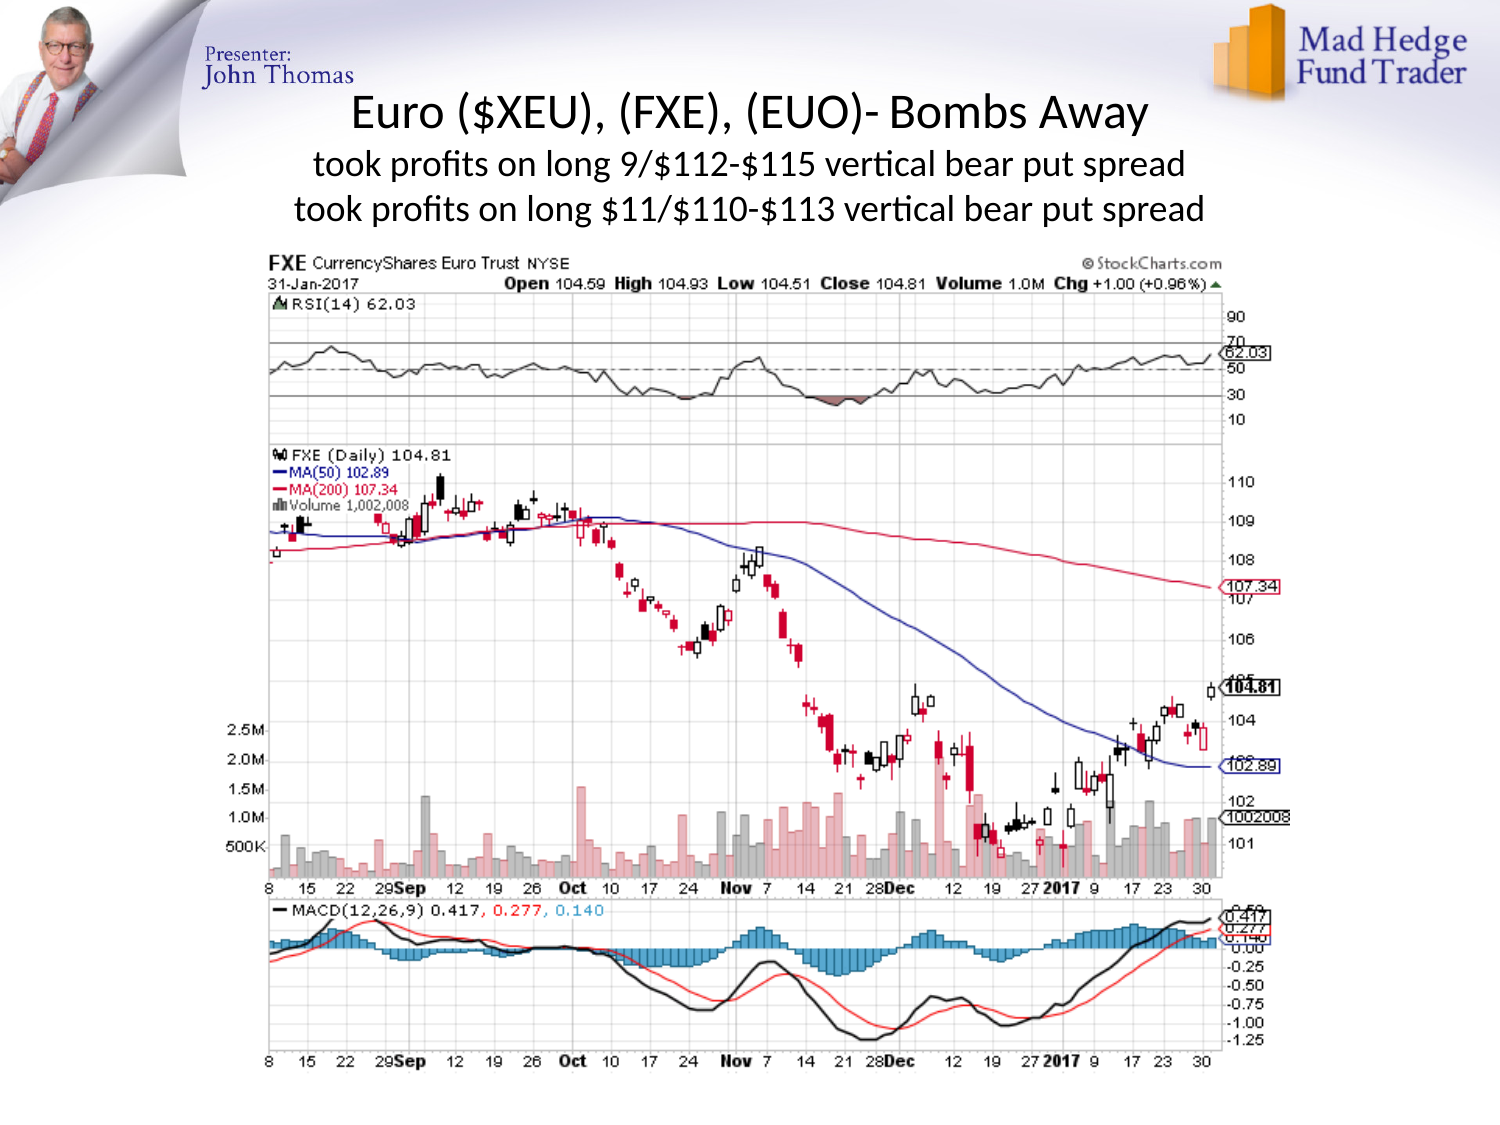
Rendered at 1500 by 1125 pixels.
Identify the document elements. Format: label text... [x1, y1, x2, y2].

picture [0, 0, 1500, 1076]
title Euro ($XEU), (FXE), (EUO)- Bombs Away took profits on long 9/$112-$115 vertical bear put spread took profits on long $11/$110-$113 vertical bear put spread [75, 24, 1425, 213]
